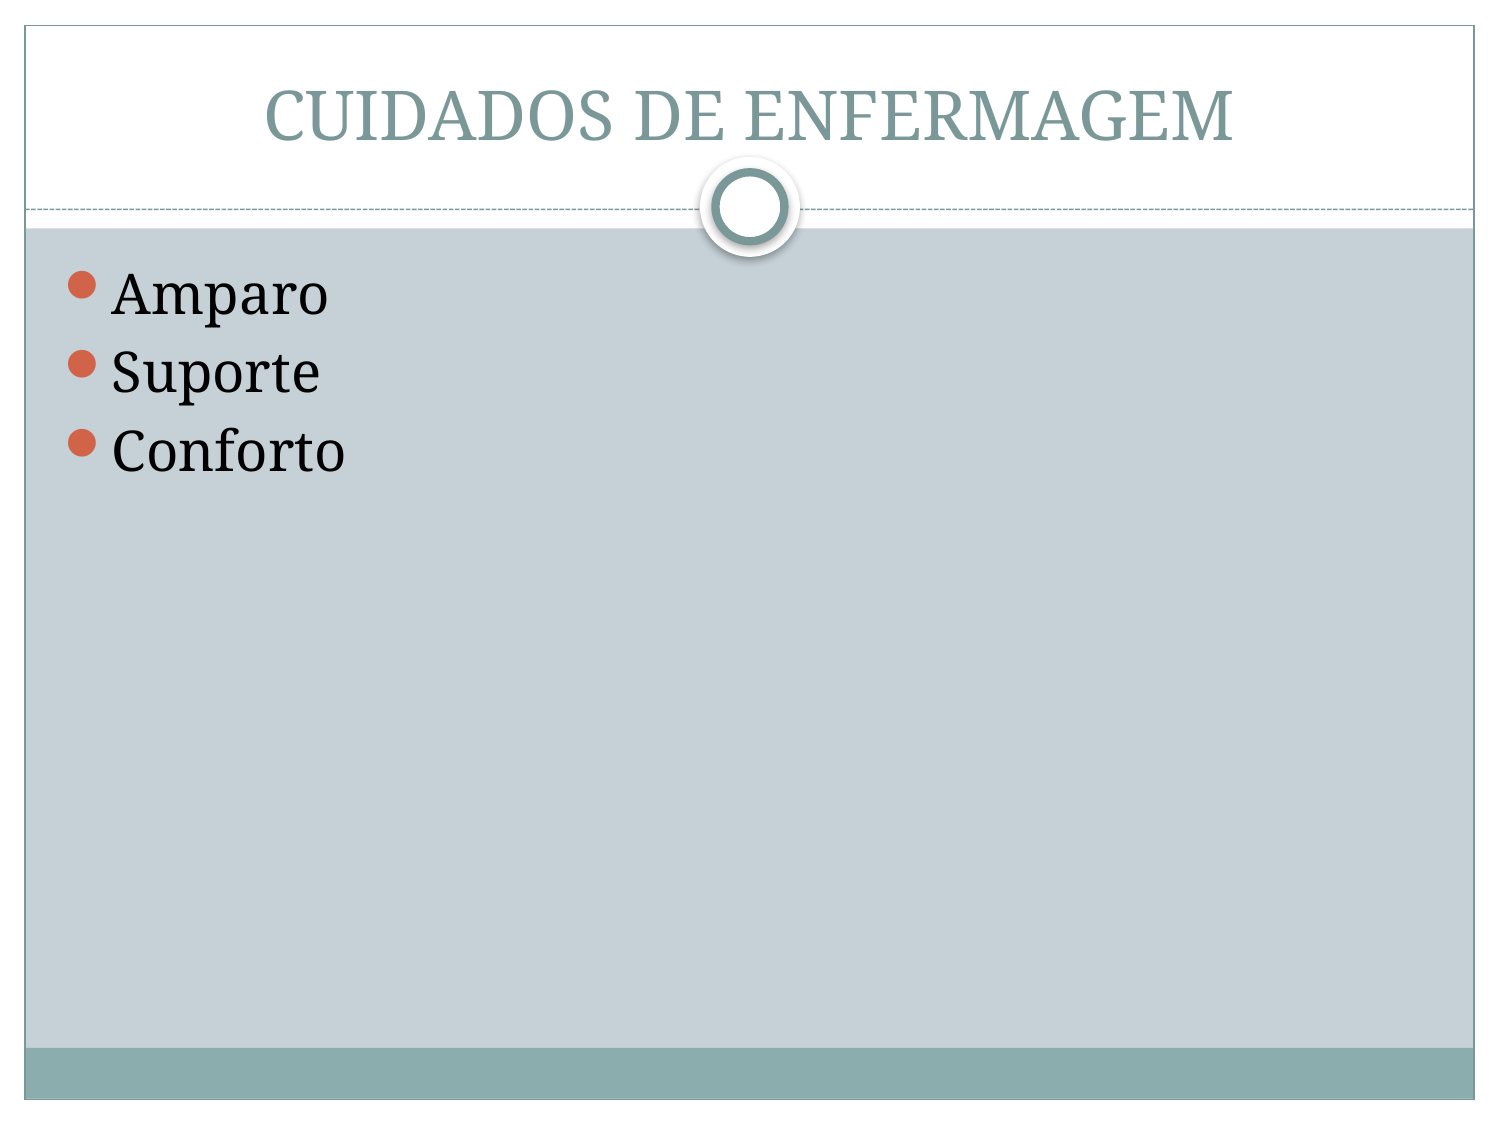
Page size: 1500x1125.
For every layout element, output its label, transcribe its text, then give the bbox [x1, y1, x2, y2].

list Amparo Suporte Conforto [49, 250, 1445, 1001]
title CUIDADOS DE ENFERMAGEM [49, 37, 1450, 162]
